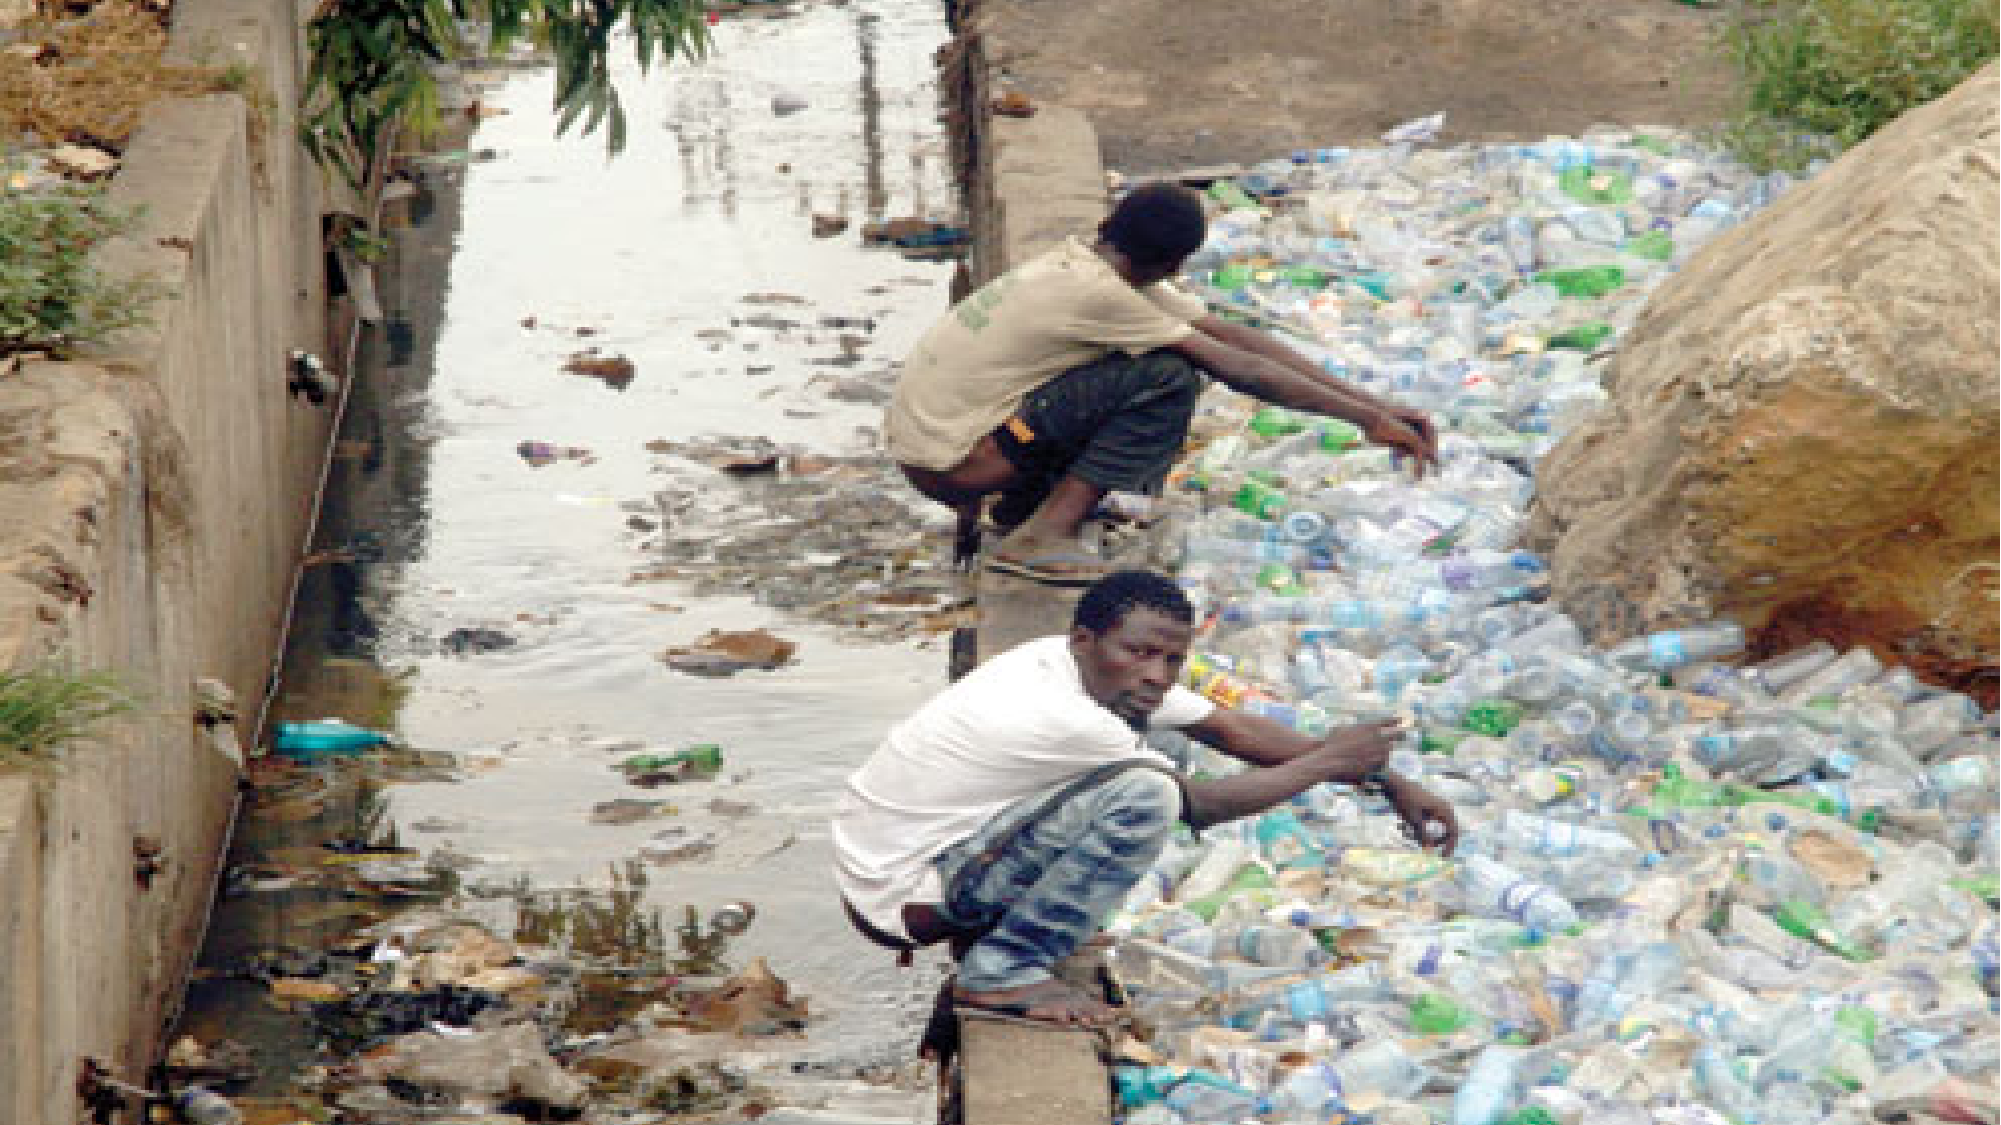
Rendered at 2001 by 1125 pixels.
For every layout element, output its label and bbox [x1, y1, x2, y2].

list [0, 0, 2000, 1125]
